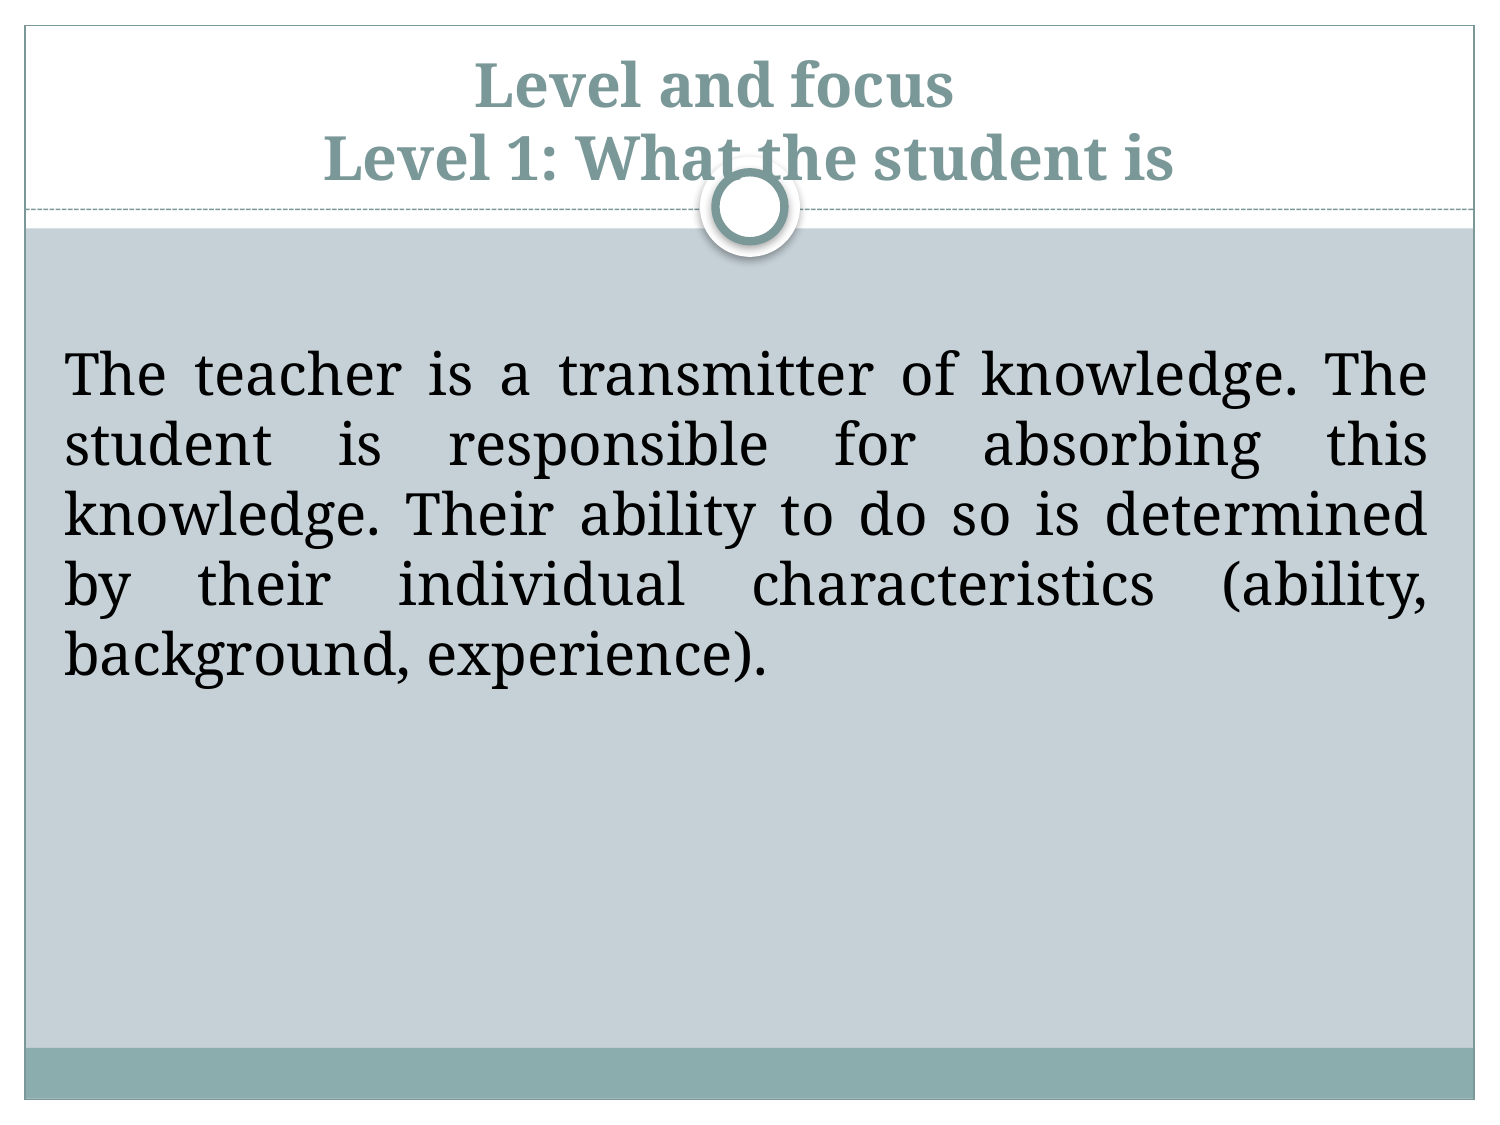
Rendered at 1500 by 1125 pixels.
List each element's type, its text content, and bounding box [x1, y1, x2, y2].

list The teacher is a transmitter of knowledge. The student is responsible for absorbing this knowledge. Their ability to do so is determined by their individual characteristics (ability, background, experience). [49, 250, 1445, 1001]
title Level and focus Level 1: What the student is [49, 37, 1450, 200]
